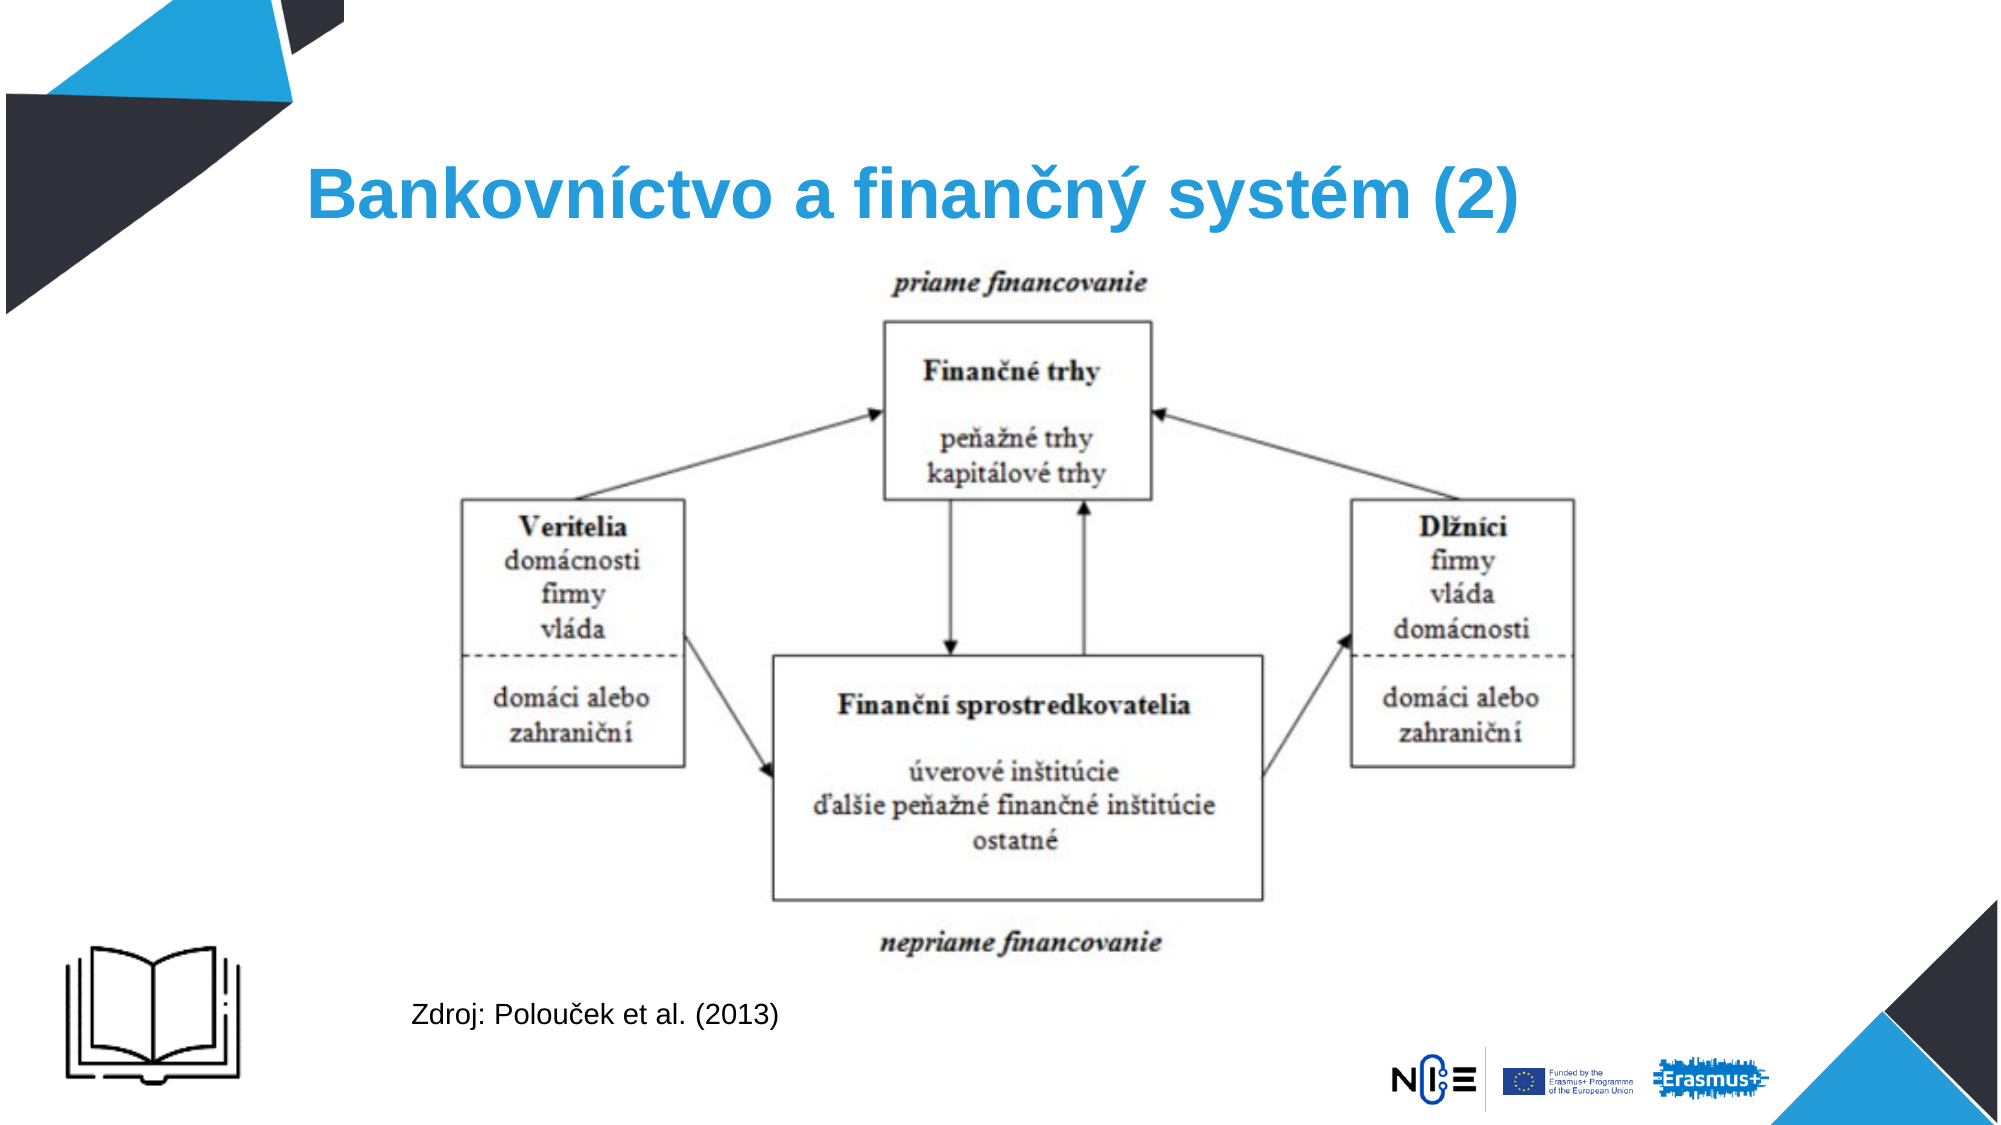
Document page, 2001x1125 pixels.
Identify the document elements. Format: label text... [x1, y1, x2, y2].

picture [396, 245, 1650, 972]
text_box Zdroj: Polouček et al. (2013) [396, 987, 1699, 1038]
picture [1375, 895, 2000, 1125]
title Bankovníctvo a finančný systém (2)​​ [344, 104, 1792, 242]
picture [63, 938, 246, 1091]
picture [6, 0, 344, 318]
